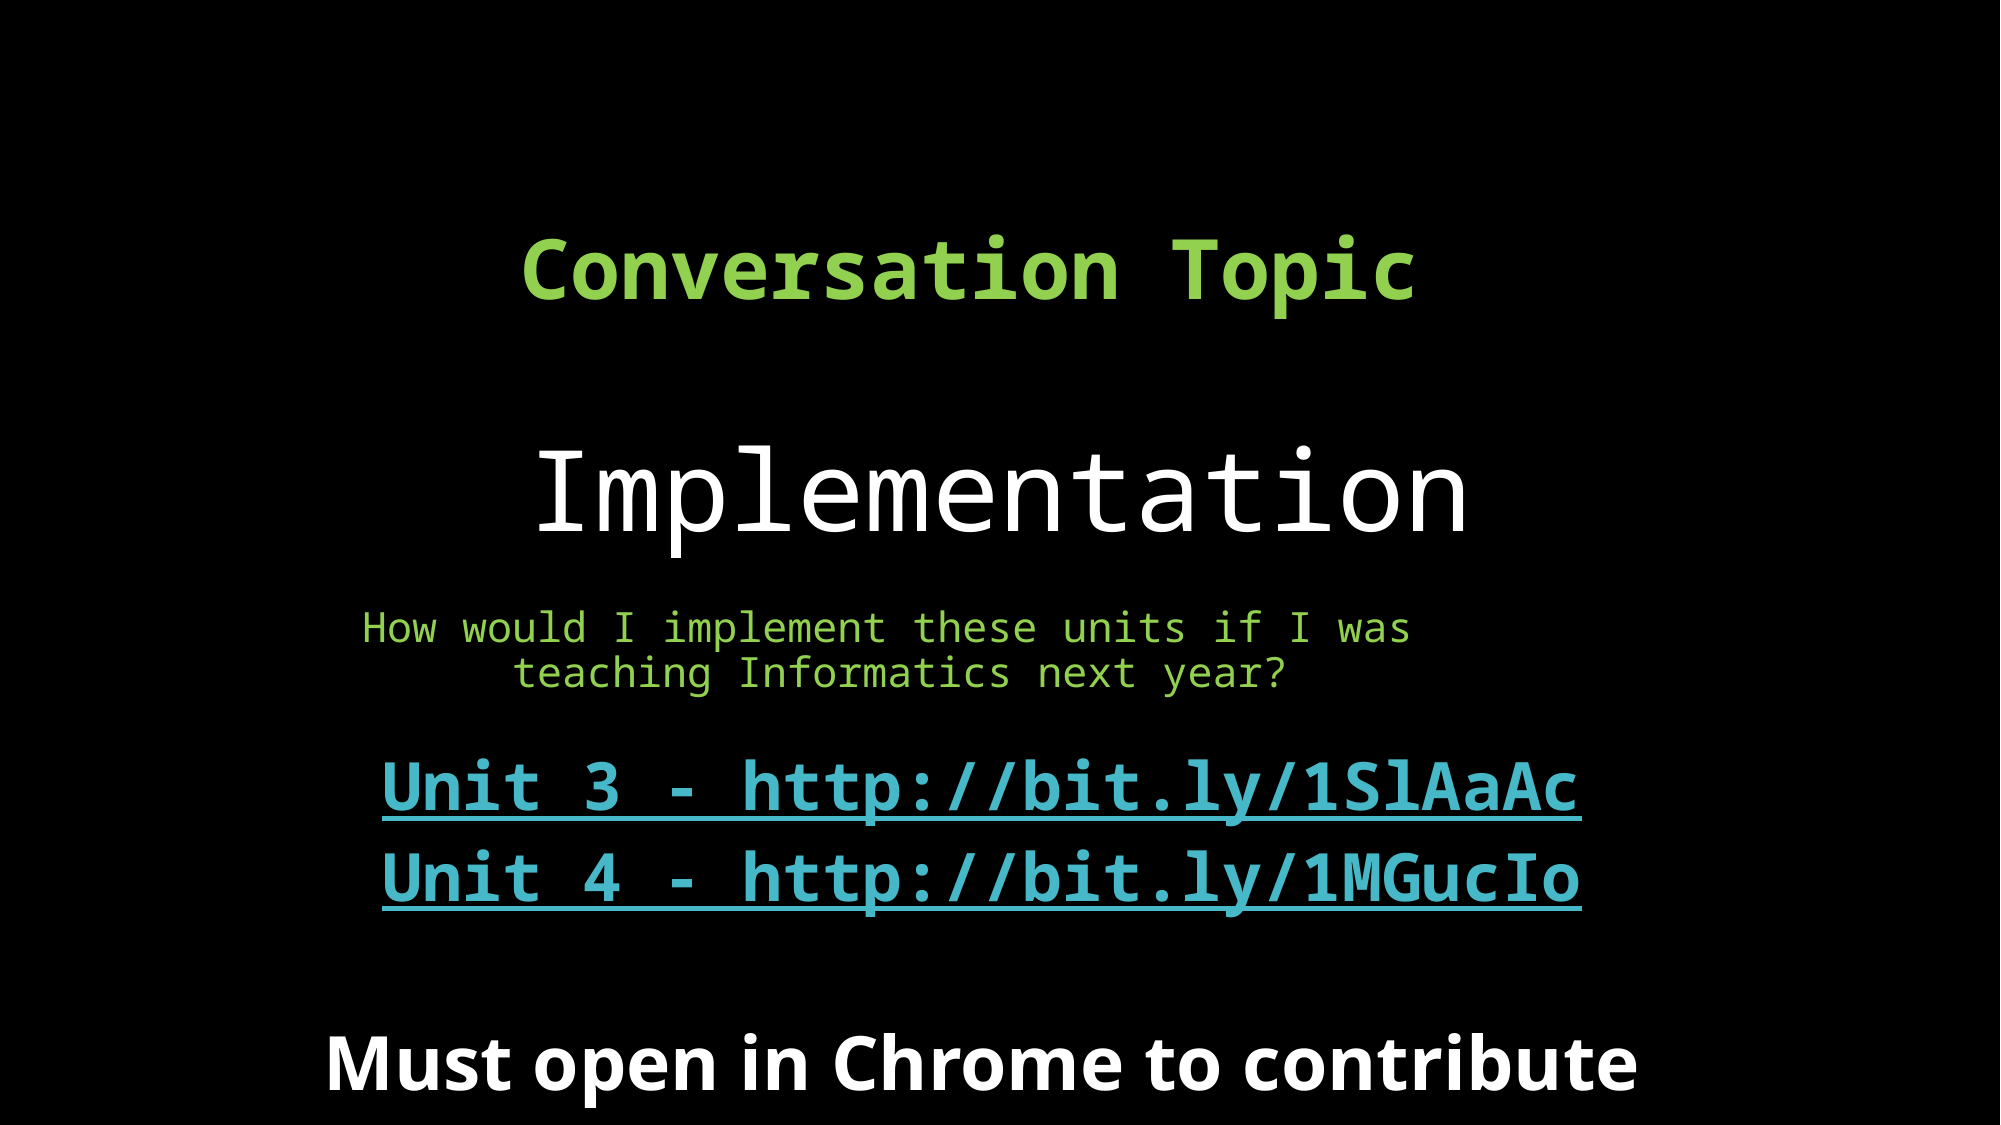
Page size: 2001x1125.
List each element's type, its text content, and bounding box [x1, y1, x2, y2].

list How would I implement these units if I was teaching Informatics next year? [149, 599, 1650, 847]
text_box Unit 3 - http://bit.ly/1SlAaAc Unit 4 - http://bit.ly/1MGucIo Must open in Chrome to contribute [308, 736, 1656, 1113]
title Implementation [249, 113, 1750, 564]
text_box Conversation Topic [220, 149, 1721, 397]
